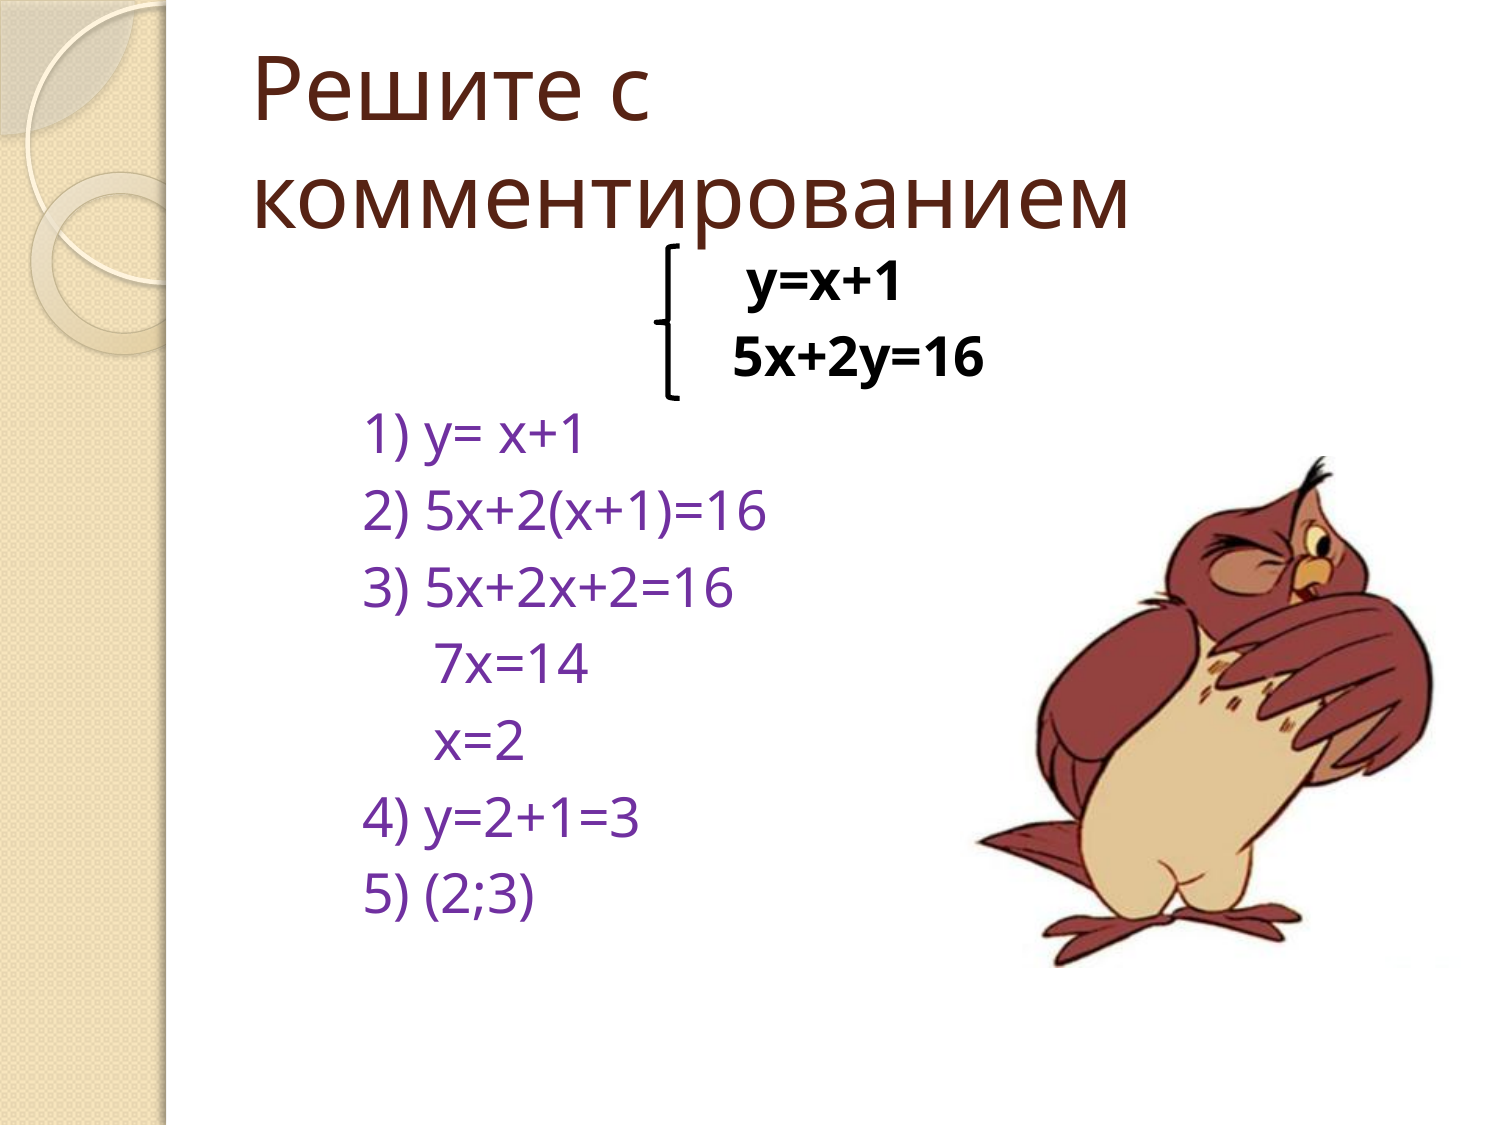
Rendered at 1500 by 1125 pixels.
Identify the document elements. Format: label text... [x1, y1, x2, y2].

picture [960, 456, 1500, 969]
list у=х+1 5х+2у=16 1) у= х+1 2) 5х+2(х+1)=16 3) 5х+2х+2=16 7х=14 х=2 4) у=2+1=3 5) (2;3) [235, 237, 1466, 1025]
text_box [655, 245, 680, 400]
title Решите с комментированием [235, 45, 1466, 233]
